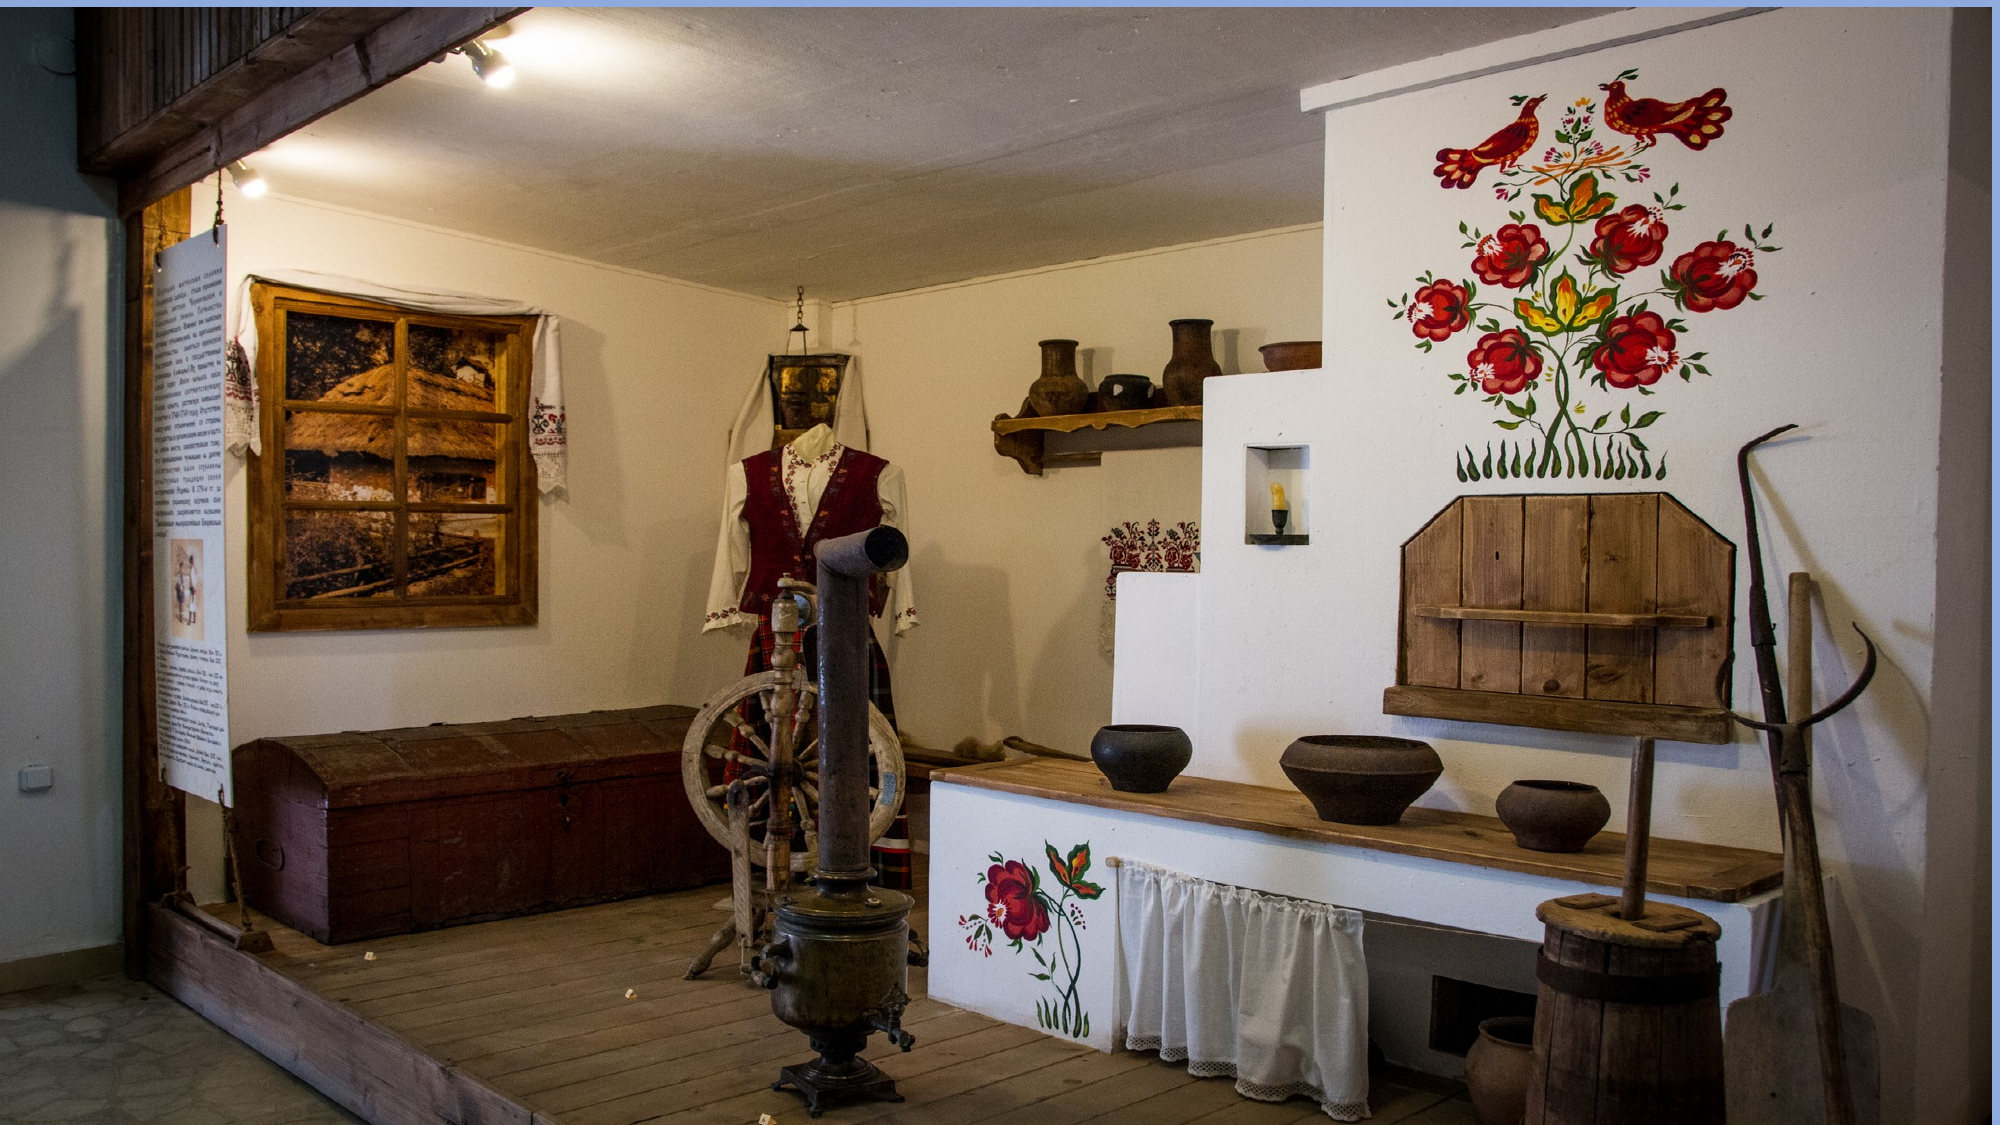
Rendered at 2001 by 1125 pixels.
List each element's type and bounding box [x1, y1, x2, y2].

list [0, 7, 1992, 1125]
